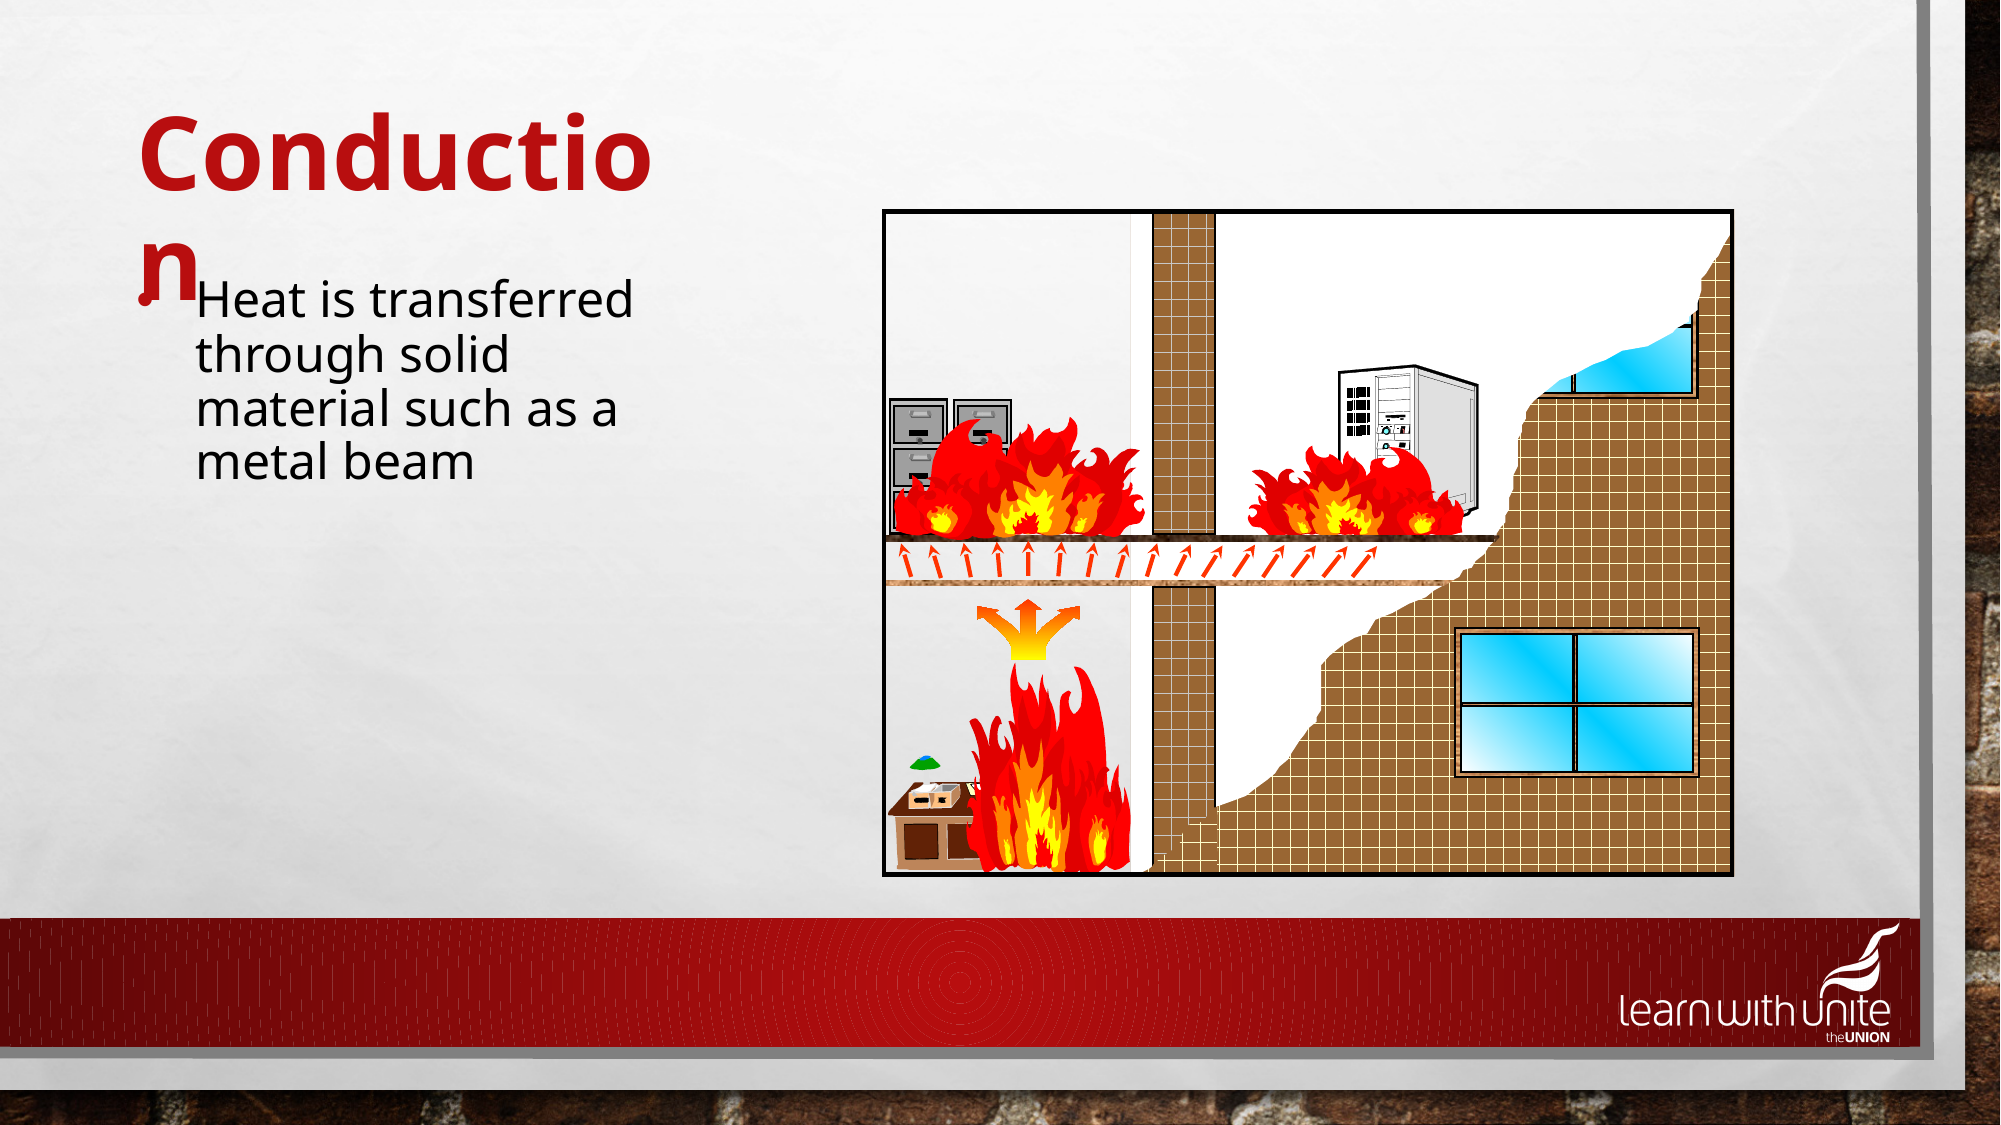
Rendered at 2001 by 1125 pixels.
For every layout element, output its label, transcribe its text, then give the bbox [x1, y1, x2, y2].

text_box Conduction [122, 95, 705, 210]
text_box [882, 209, 1735, 878]
picture [1614, 913, 1906, 1061]
picture [0, 0, 2000, 1125]
text_box Heat is transferred through solid material such as a metal beam [121, 267, 704, 681]
